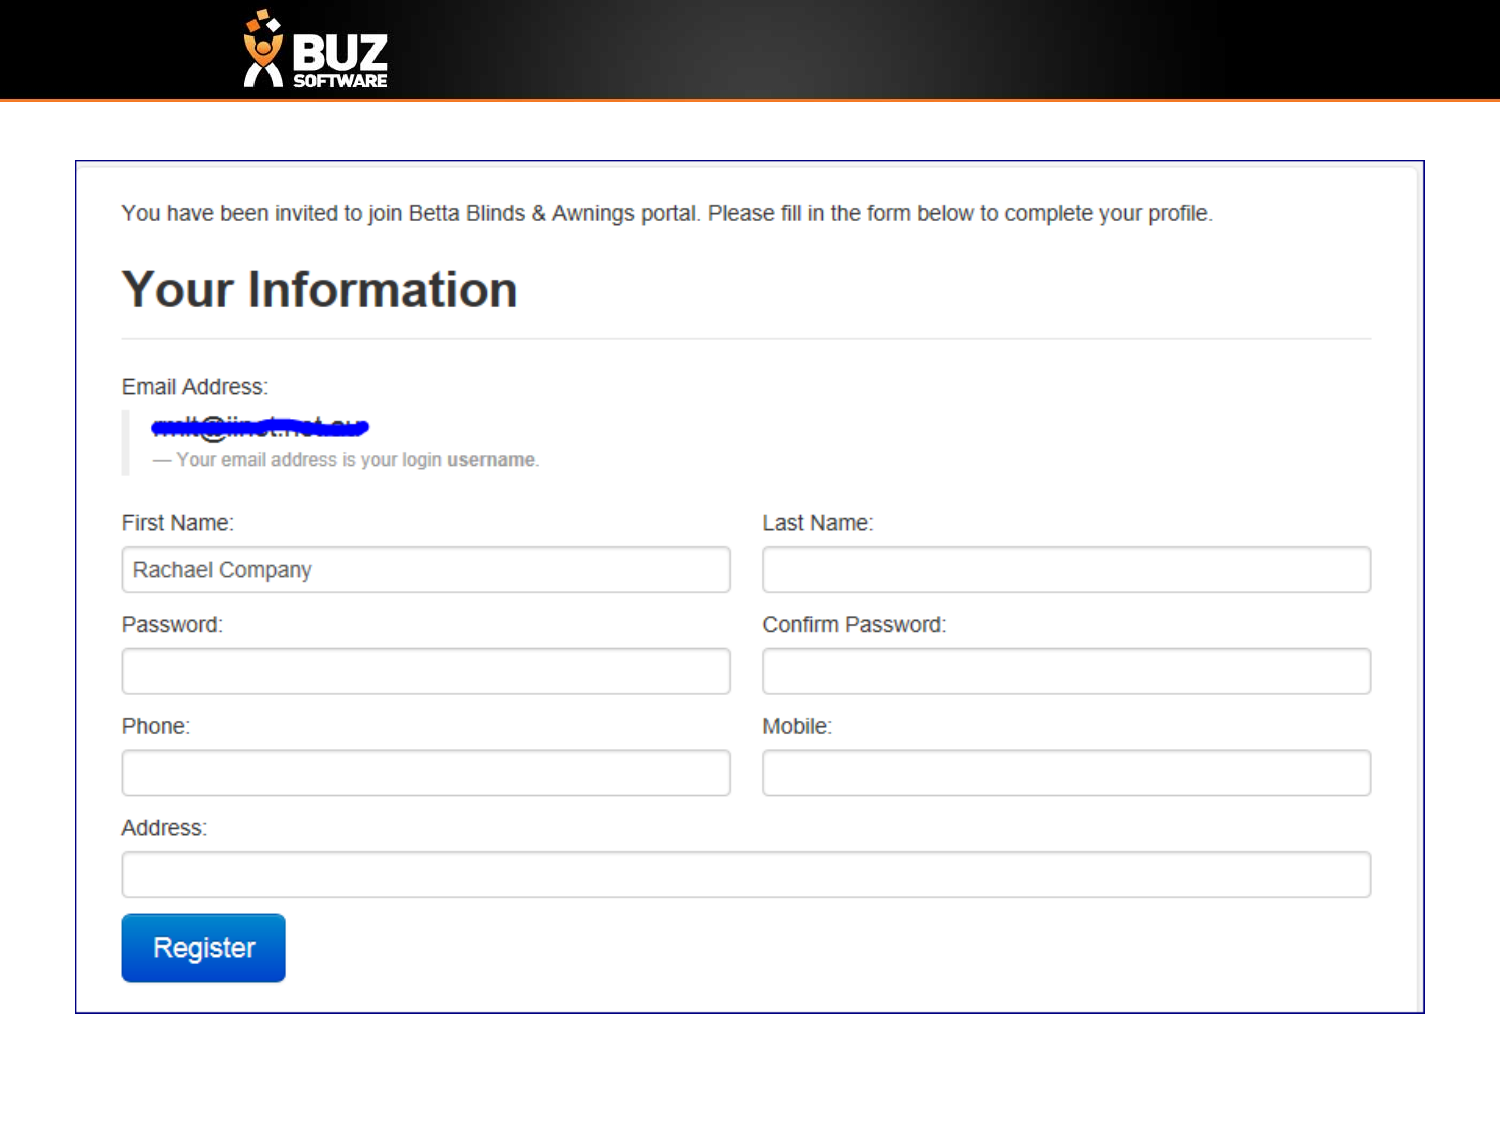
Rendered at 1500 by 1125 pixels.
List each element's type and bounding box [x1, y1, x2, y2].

picture [0, 0, 1500, 102]
picture [74, 160, 1426, 1015]
